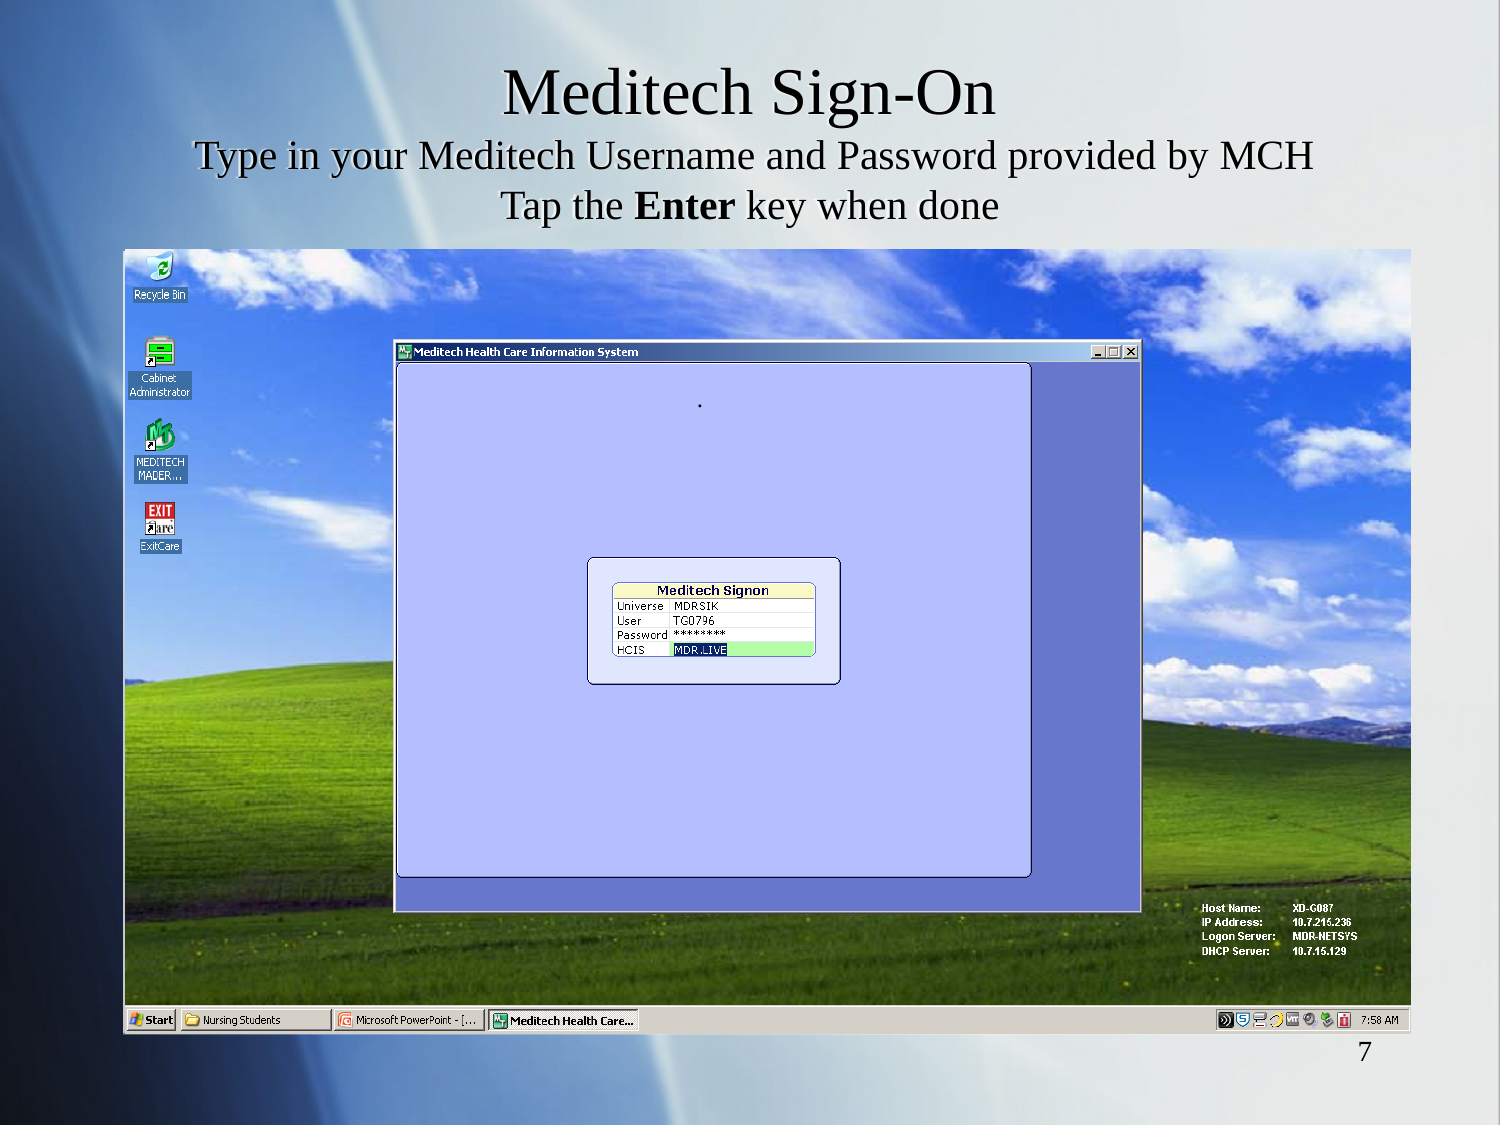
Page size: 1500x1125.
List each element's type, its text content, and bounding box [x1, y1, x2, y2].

title Meditech Sign-On Type in your Meditech Username and Password provided by MCH Tap the Enter key when done [74, 49, 1426, 226]
picture [0, 0, 1500, 1125]
slide_number 7 [1074, 1043, 1388, 1101]
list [124, 249, 1411, 1034]
